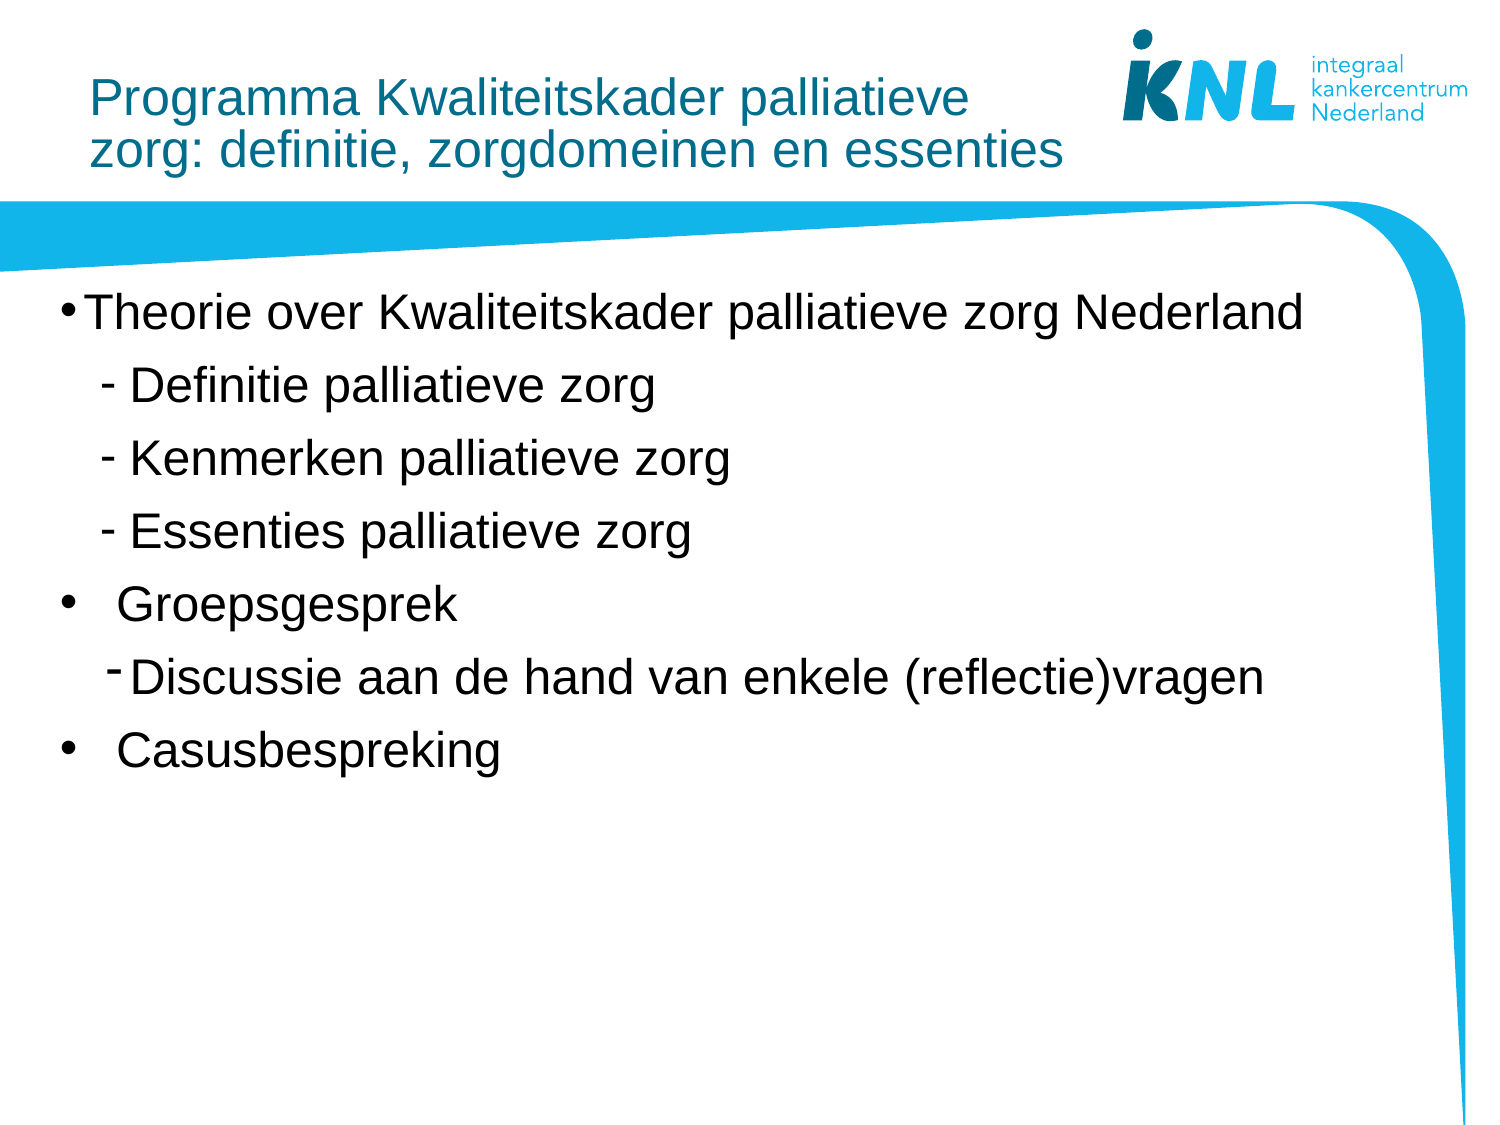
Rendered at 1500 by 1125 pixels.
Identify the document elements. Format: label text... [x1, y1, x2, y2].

list Theorie over Kwaliteitskader palliatieve zorg Nederland Definitie palliatieve zorg Kenmerken palliatieve zorg Essenties palliatieve zorg Groepsgesprek Discussie aan de hand van enkele (reflectie)vragen Casusbespreking [47, 266, 1395, 999]
title Programma Kwaliteitskader palliatieve zorg: definitie, zorgdomeinen en essenties [77, 42, 1101, 178]
